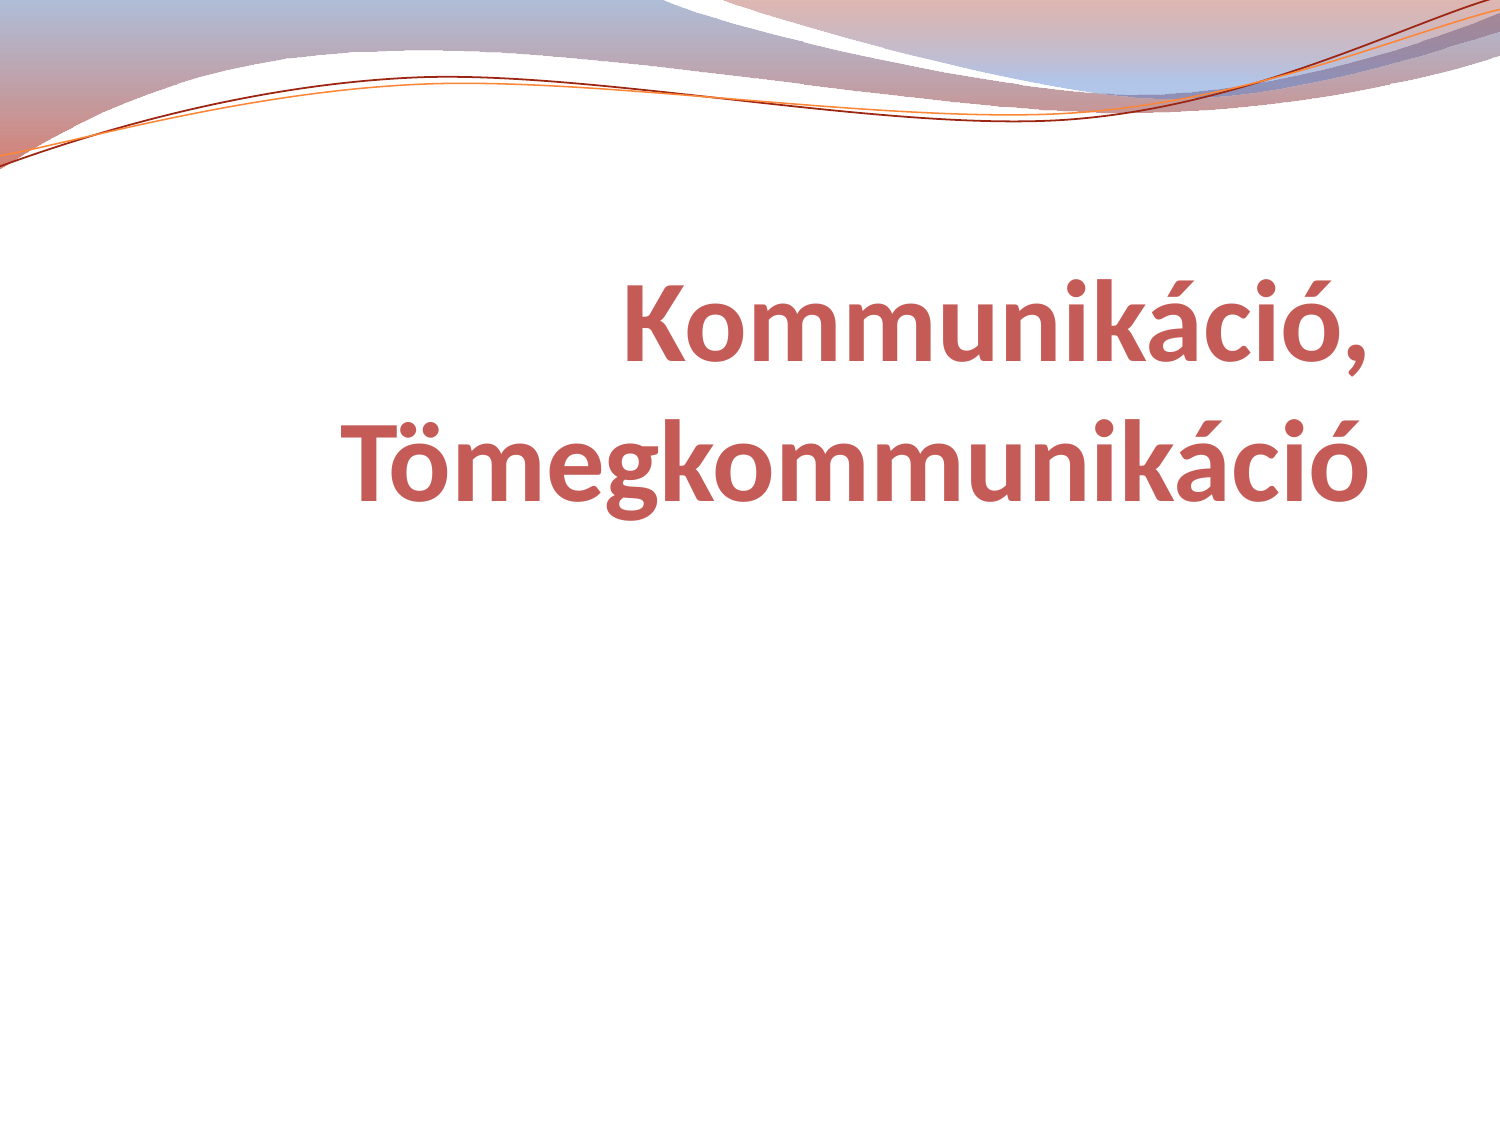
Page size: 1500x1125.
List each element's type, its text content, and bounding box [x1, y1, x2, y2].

title Kommunikáció, Tömegkommunikáció [87, 224, 1376, 525]
